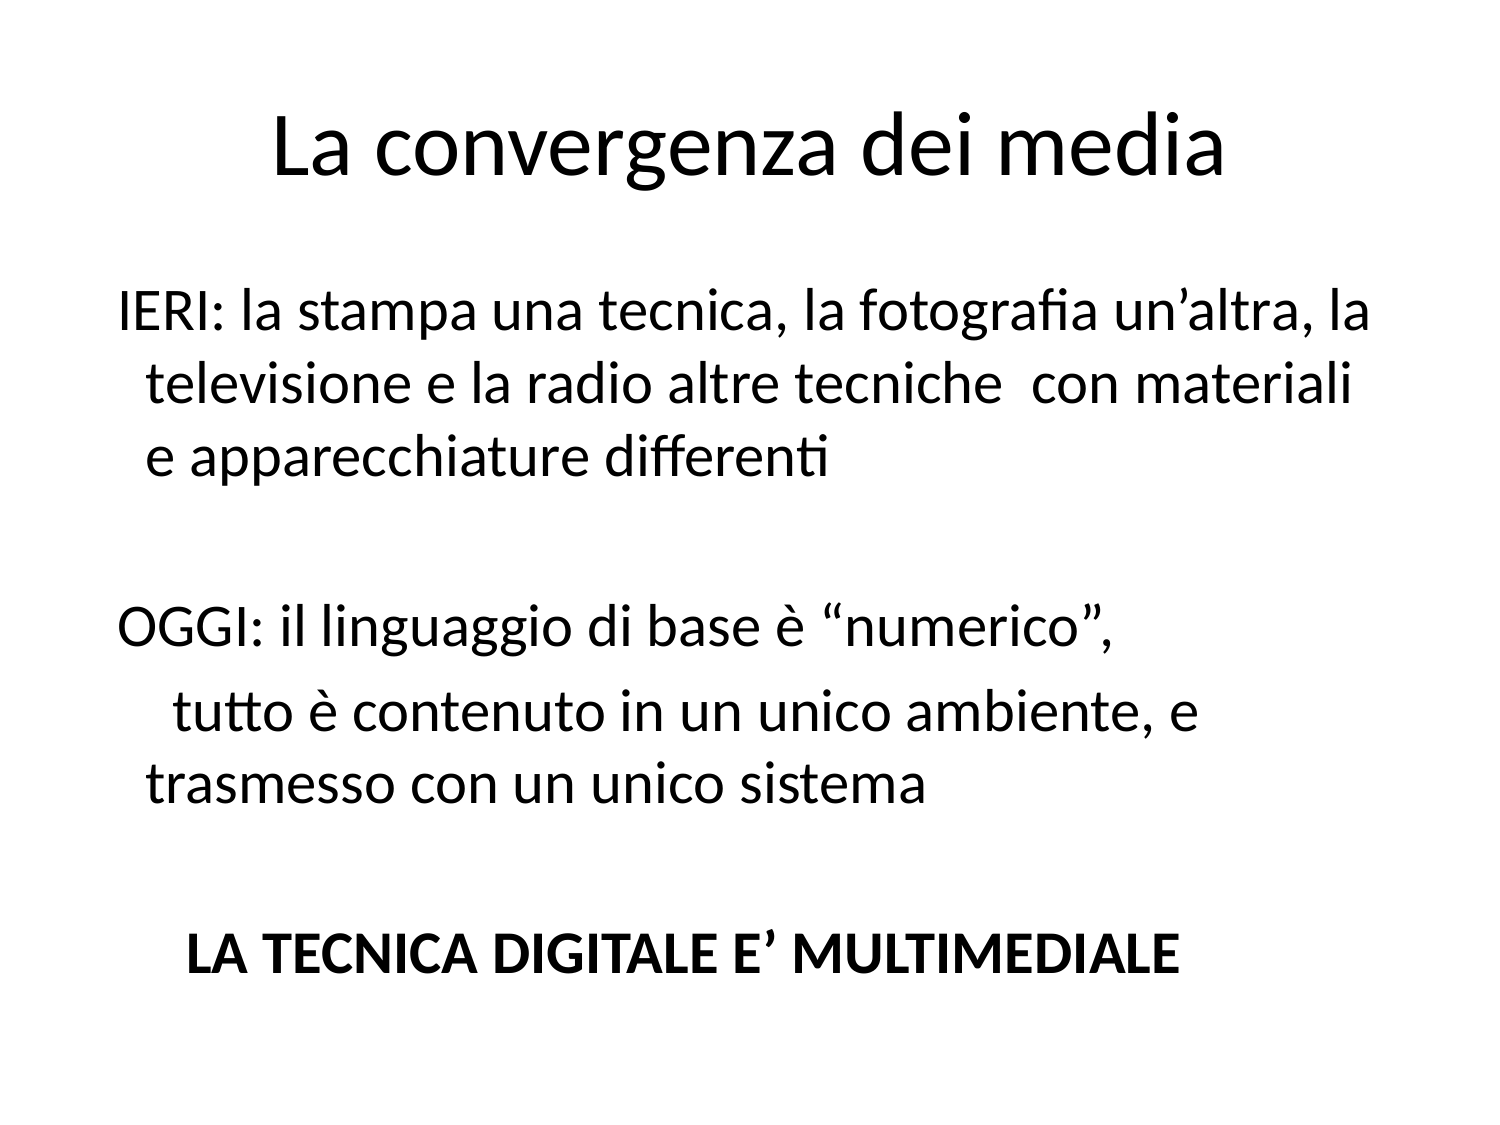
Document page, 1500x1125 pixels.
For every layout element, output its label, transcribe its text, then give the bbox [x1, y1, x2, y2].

list IERI: la stampa una tecnica, la fotografia un’altra, la televisione e la radio altre tecniche con materiali e apparecchiature differenti OGGI: il linguaggio di base è “numerico”, tutto è contenuto in un unico ambiente, e trasmesso con un unico sistema LA TECNICA DIGITALE E’ MULTIMEDIALE [75, 262, 1425, 1005]
title La convergenza dei media [75, 45, 1425, 233]
